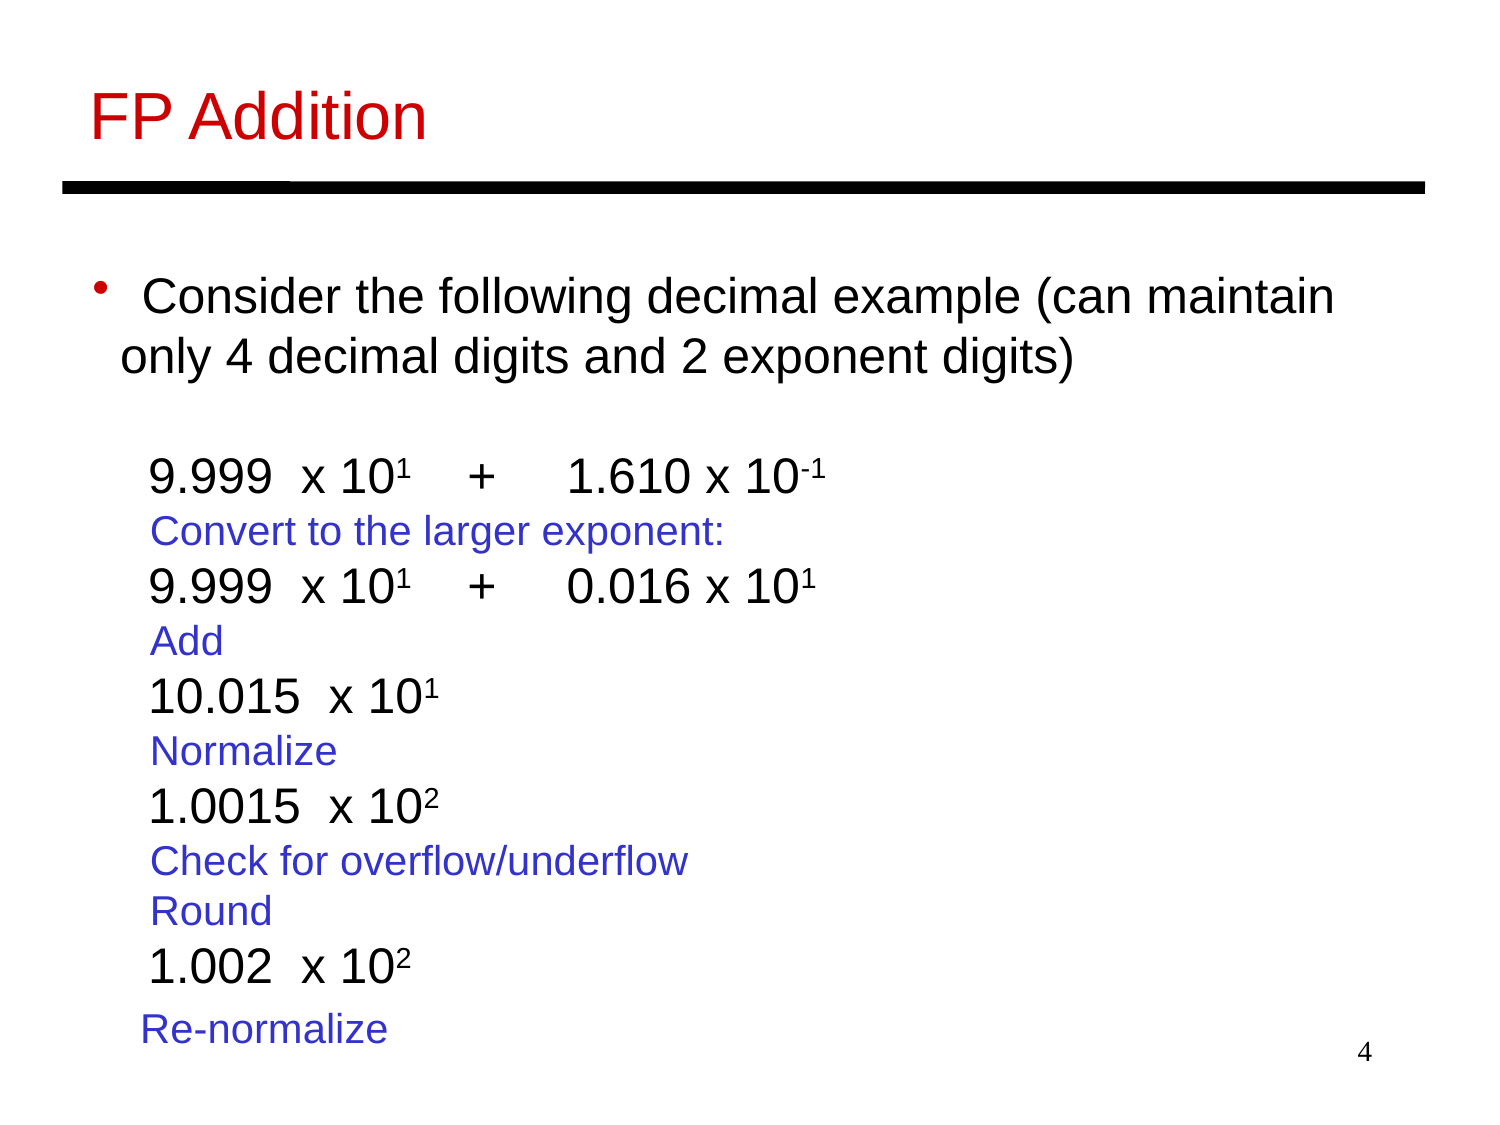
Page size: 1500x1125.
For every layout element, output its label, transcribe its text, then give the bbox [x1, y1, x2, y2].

text_box Consider the following decimal example (can maintain only 4 decimal digits and 2 exponent digits) 9.999 x 101 + 1.610 x 10-1 Convert to the larger exponent: 9.999 x 101 + 0.016 x 101 Add 10.015 x 101 Normalize 1.0015 x 102 Check for overflow/underflow Round 1.002 x 102 Re-normalize [77, 256, 1351, 1062]
slide_number 4 [1074, 1025, 1388, 1100]
text_box FP Addition [75, 65, 445, 160]
